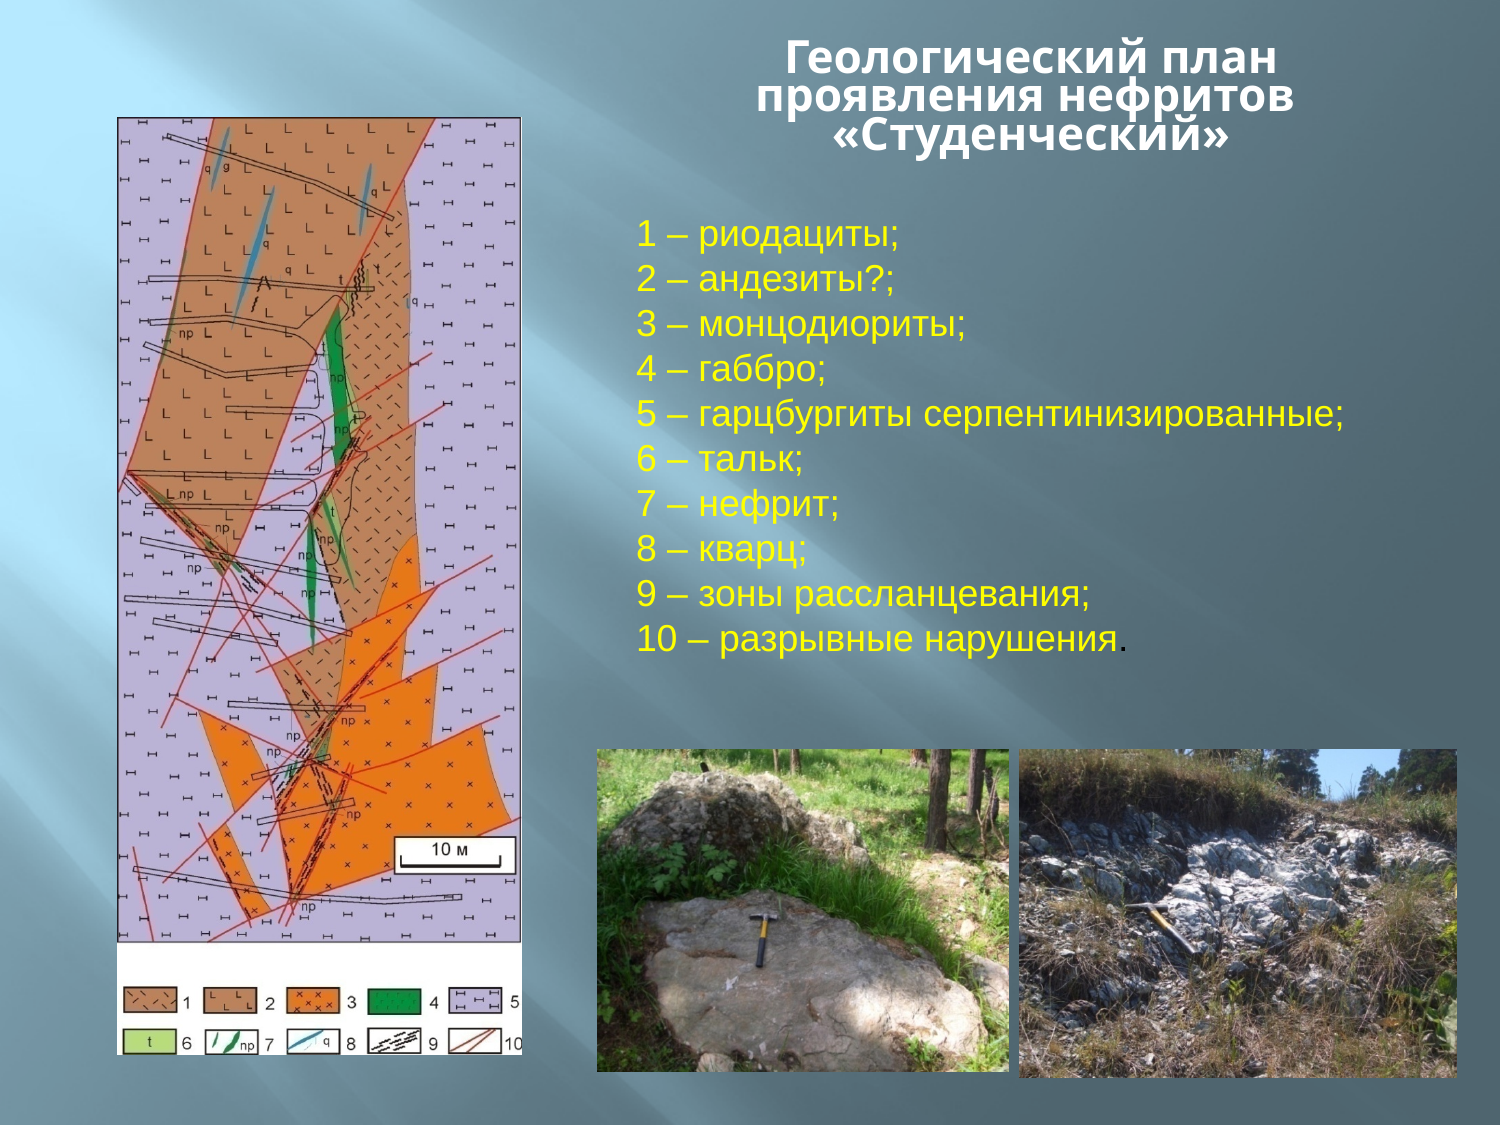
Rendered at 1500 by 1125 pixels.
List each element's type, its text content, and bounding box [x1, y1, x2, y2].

picture [116, 116, 522, 1055]
text_box 1 – риодациты; 2 – андезиты?; 3 – монцодиориты; 4 – габбро; 5 – гарцбургиты серпентинизированные; 6 – тальк; 7 – нефрит; 8 – кварц; 9 – зоны рассланцевания; 10 – разрывные нарушения. [621, 201, 1395, 667]
picture [597, 749, 1010, 1072]
text_box Геологический план проявления нефритов «Студенческий» [632, 35, 1430, 166]
picture [1019, 749, 1458, 1079]
